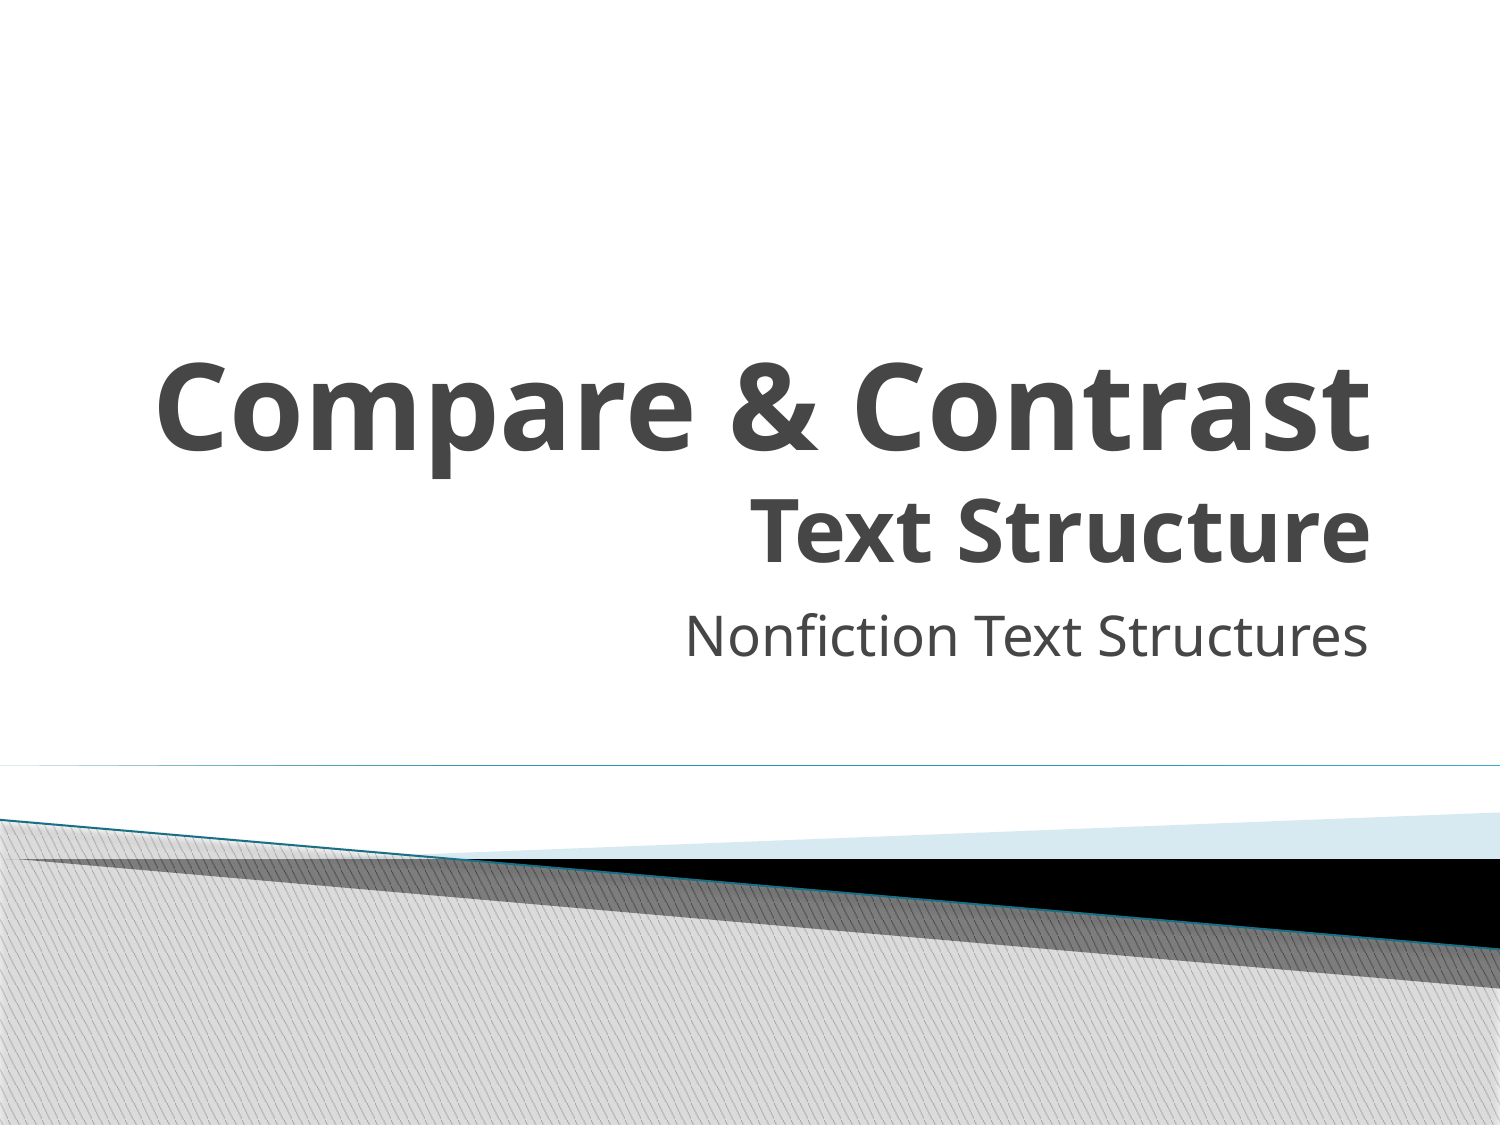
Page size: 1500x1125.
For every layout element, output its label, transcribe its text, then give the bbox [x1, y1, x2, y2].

title Compare & Contrast Text Structure [112, 287, 1388, 588]
subtitle Nonfiction Text Structures [37, 592, 1388, 790]
picture [5, 859, 1500, 989]
